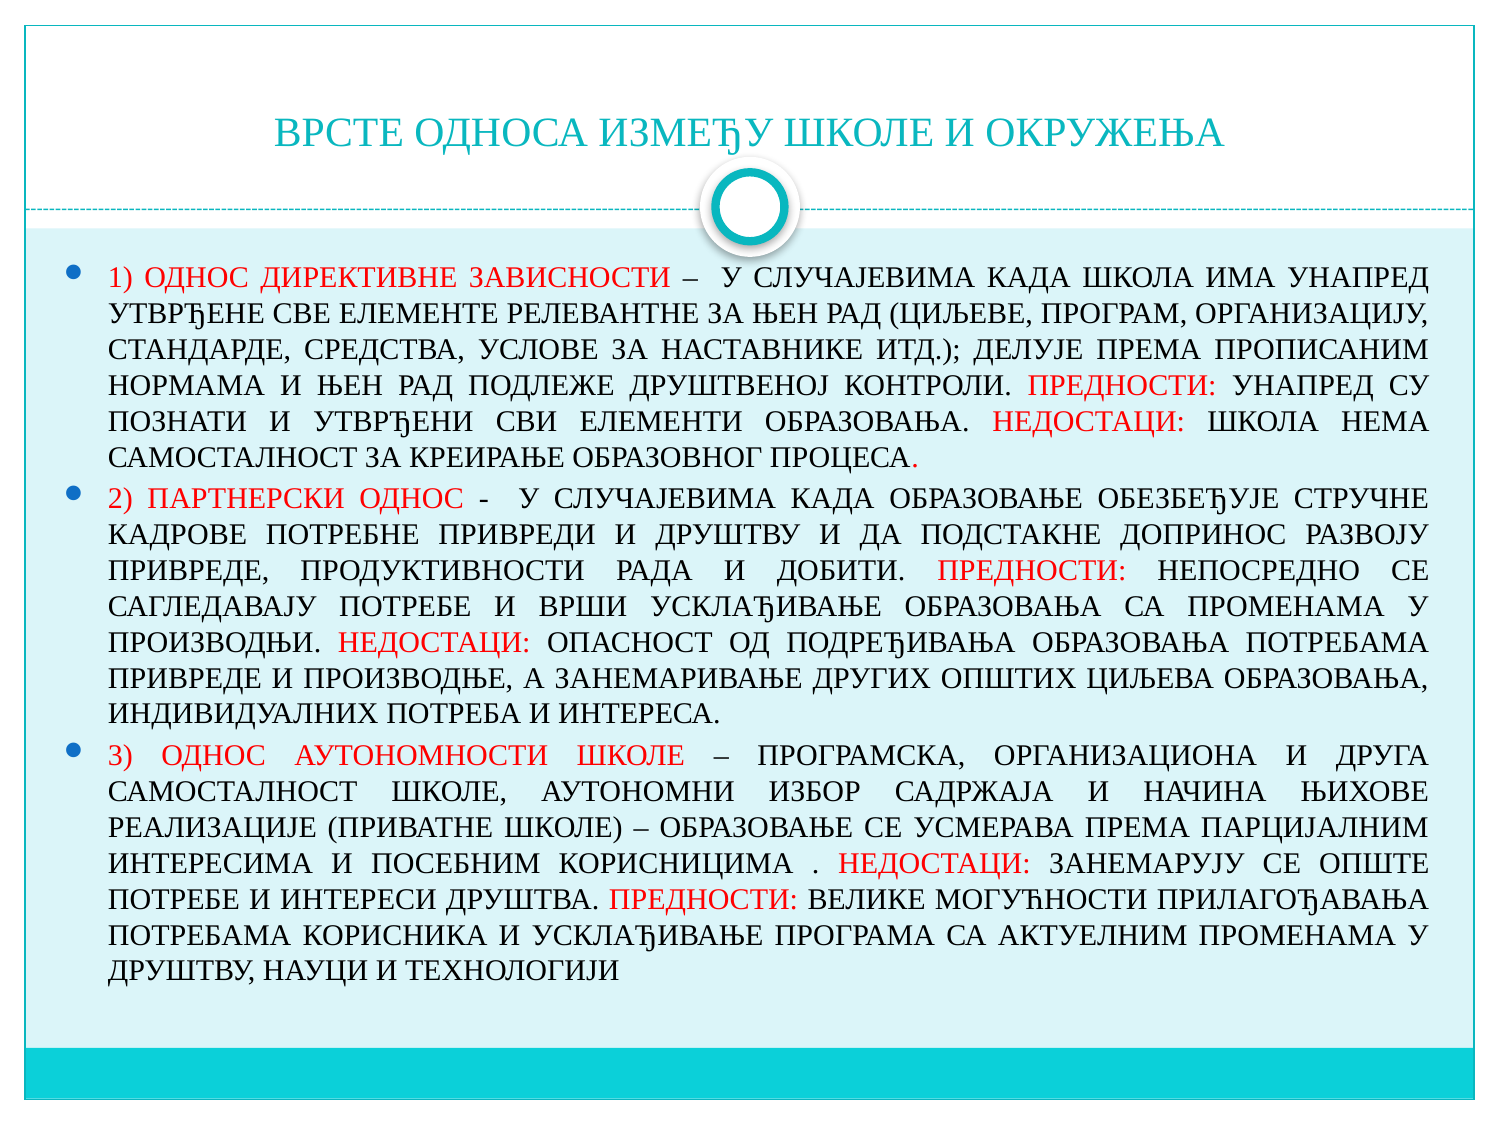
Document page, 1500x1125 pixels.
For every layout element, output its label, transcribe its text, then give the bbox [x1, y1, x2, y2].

list 1) ОДНОС ДИРЕКТИВНЕ ЗАВИСНОСТИ – У СЛУЧАЈЕВИМА КАДА ШКОЛА ИМА УНАПРЕД УТВРЂЕНЕ СВЕ ЕЛЕМЕНТЕ РЕЛЕВАНТНЕ ЗА ЊЕН РАД (ЦИЉЕВЕ, ПРОГРАМ, ОРГАНИЗАЦИЈУ, СТАНДАРДЕ, СРЕДСТВА, УСЛОВЕ ЗА НАСТАВНИКЕ ИТД.); ДЕЛУЈЕ ПРЕМА ПРОПИСАНИМ НОРМАМА И ЊЕН РАД ПОДЛЕЖЕ ДРУШТВЕНОЈ КОНТРОЛИ. ПРЕДНОСТИ: УНАПРЕД СУ ПОЗНАТИ И УТВРЂЕНИ СВИ ЕЛЕМЕНТИ ОБРАЗОВАЊА. НЕДОСТАЦИ: ШКОЛА НЕМА САМОСТАЛНОСТ ЗА КРЕИРАЊЕ ОБРАЗОВНОГ ПРОЦЕСА. 2) ПАРТНЕРСКИ ОДНОС - У СЛУЧАЈЕВИМА КАДА ОБРАЗОВАЊЕ ОБЕЗБЕЂУЈЕ СТРУЧНЕ КАДРОВЕ ПОТРЕБНЕ ПРИВРЕДИ И ДРУШТВУ И ДА ПОДСТАКНЕ ДОПРИНОС РАЗВОЈУ ПРИВРЕДЕ, ПРОДУКТИВНОСТИ РАДА И ДОБИТИ. ПРЕДНОСТИ: НЕПОСРЕДНО СЕ САГЛЕДАВАЈУ ПОТРЕБЕ И ВРШИ УСКЛАЂИВАЊЕ ОБРАЗОВАЊА СА ПРОМЕНАМА У ПРОИЗВОДЊИ. НЕДОСТАЦИ: ОПАСНОСТ ОД ПОДРЕЂИВАЊА ОБРАЗОВАЊА ПОТРЕБАМА ПРИВРЕДЕ И ПРОИЗВОДЊЕ, А ЗАНЕМАРИВАЊЕ ДРУГИХ ОПШТИХ ЦИЉЕВА ОБРАЗОВАЊА, ИНДИВИДУАЛНИХ ПОТРЕБА И ИНТЕРЕСА. 3) ОДНОС АУТОНОМНОСТИ ШКОЛЕ – ПРОГРАМСКА, ОРГАНИЗАЦИОНА И ДРУГА САМОСТАЛНОСТ ШКОЛЕ, АУТОНОМНИ ИЗБОР САДРЖАЈА И НАЧИНА ЊИХОВЕ РЕАЛИЗАЦИЈЕ (ПРИВАТНЕ ШКОЛЕ) – ОБРАЗОВАЊЕ СЕ УСМЕРАВА ПРЕМА ПАРЦИЈАЛНИМ ИНТЕРЕСИМА И ПОСЕБНИМ КОРИСНИЦИМА . НЕДОСТАЦИ: ЗАНЕМАРУЈУ СЕ ОПШТЕ ПОТРЕБЕ И ИНТЕРЕСИ ДРУШТВА. ПРЕДНОСТИ: ВЕЛИКЕ МОГУЋНОСТИ ПРИЛАГОЂАВАЊА ПОТРЕБАМА КОРИСНИКА И УСКЛАЂИВАЊЕ ПРОГРАМА СА АКТУЕЛНИМ ПРОМЕНАМА У ДРУШТВУ, НАУЦИ И ТЕХНОЛОГИЈИ [49, 250, 1445, 1001]
title ВРСТЕ ОДНОСА ИЗМЕЂУ ШКОЛЕ И ОКРУЖЕЊА [49, 37, 1450, 162]
